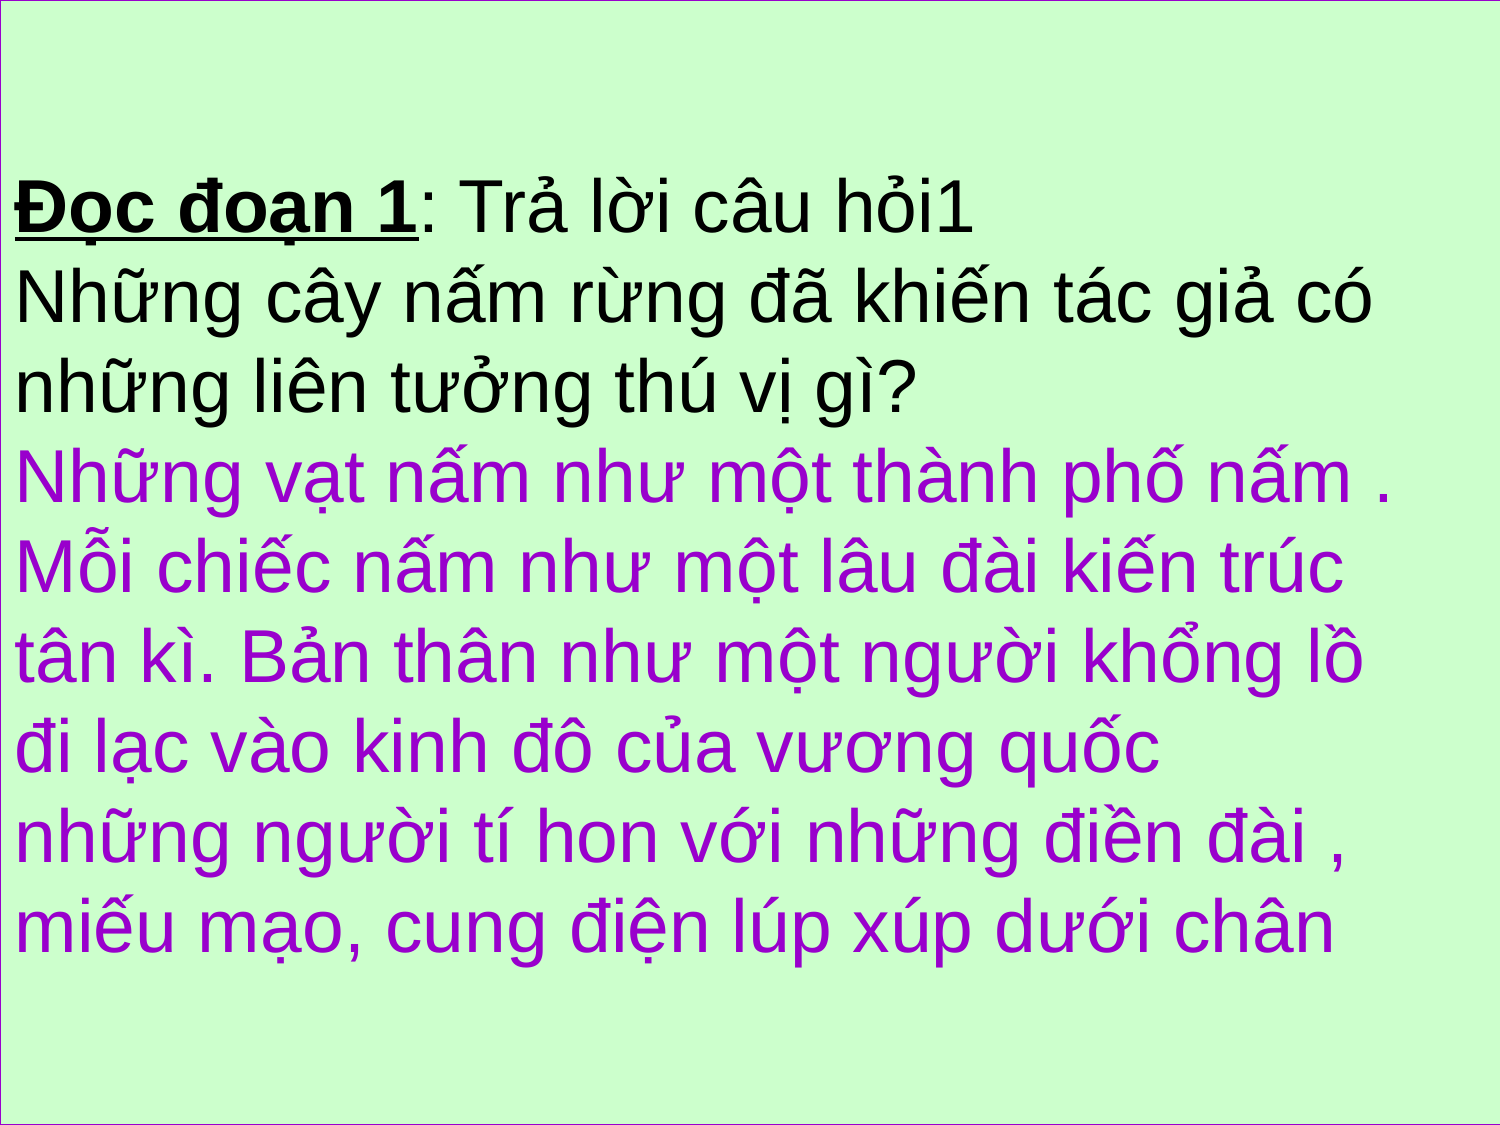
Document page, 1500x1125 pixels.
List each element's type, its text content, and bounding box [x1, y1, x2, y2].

text_box Đọc đoạn 1: Trả lời câu hỏi1 Những cây nấm rừng đã khiến tác giả có những liên tưởng thú vị gì? Những vạt nấm như một thành phố nấm . Mỗi chiếc nấm như một lâu đài kiến trúc tân kì. Bản thân như một người khổng lồ đi lạc vào kinh đô của vương quốc những người tí hon với những điền đài , miếu mạo, cung điện lúp xúp dưới chân [0, 0, 1500, 1125]
